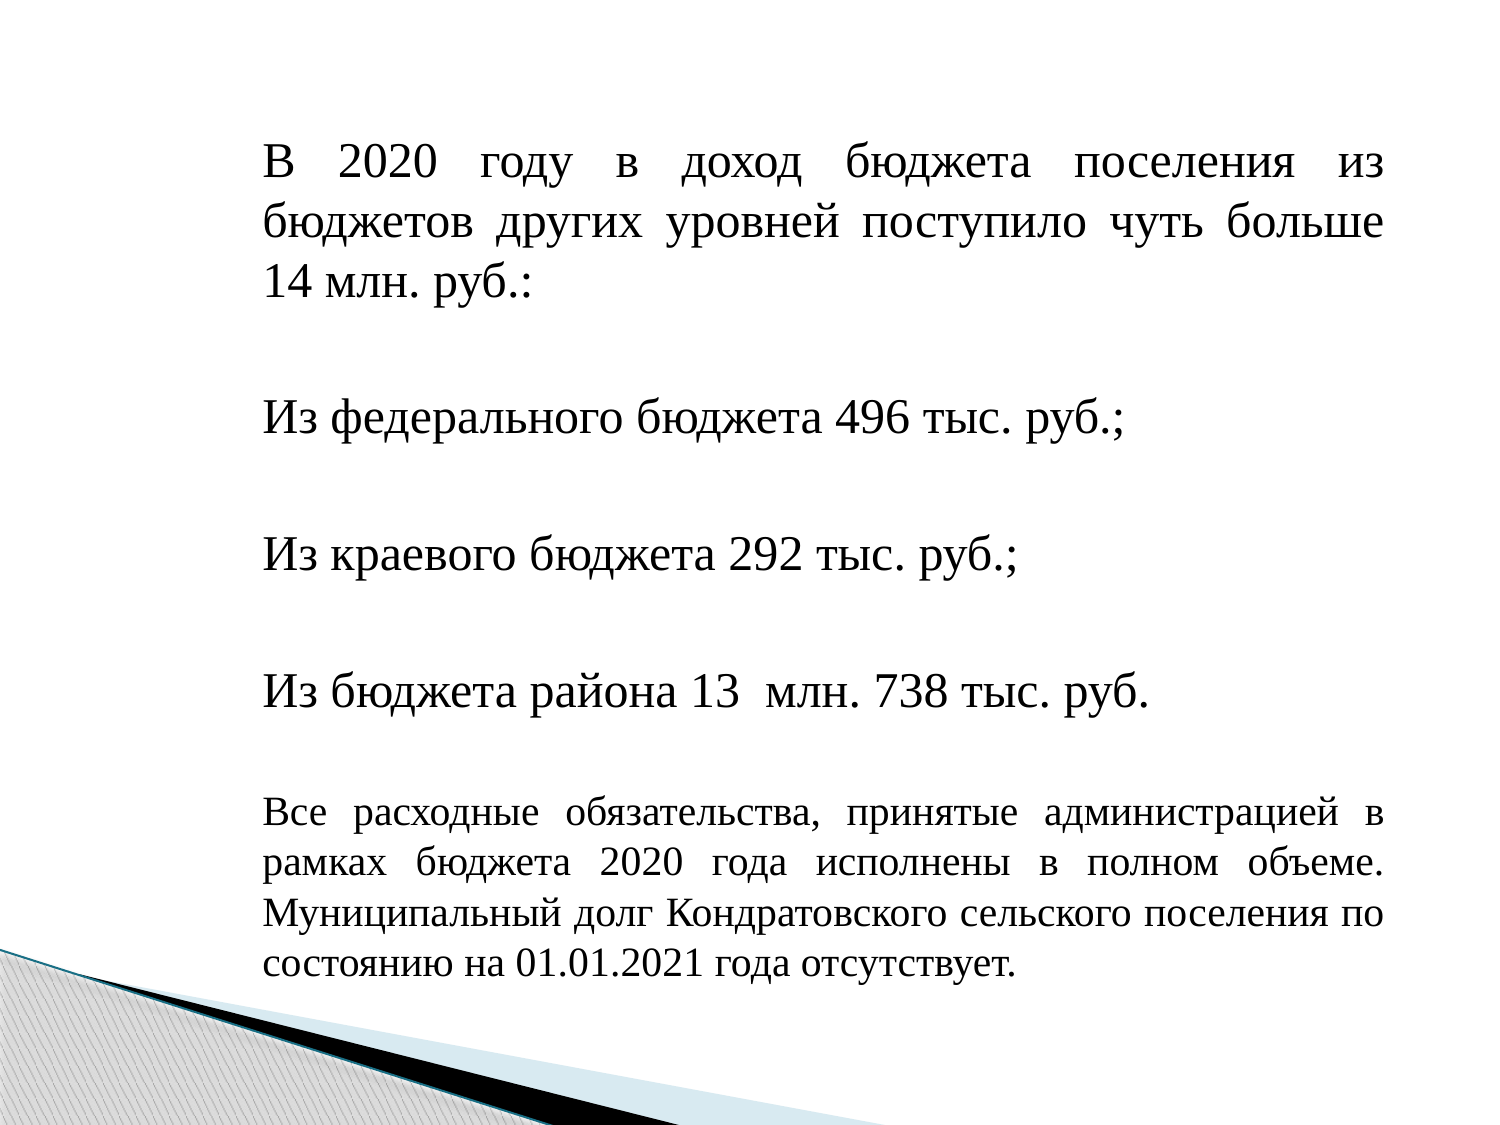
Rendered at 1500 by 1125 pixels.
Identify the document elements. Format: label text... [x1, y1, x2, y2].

list В 2020 году в доход бюджета поселения из бюджетов других уровней поступило чуть больше 14 млн. руб.: Из федерального бюджета 496 тыс. руб.; Из краевого бюджета 292 тыс. руб.; Из бюджета района 13 млн. 738 тыс. руб. Все расходные обязательства, принятые администрацией в рамках бюджета 2020 года исполнены в полном объеме. Муниципальный долг Кондратовского сельского поселения по состоянию на 01.01.2021 года отсутствует. [187, 120, 1400, 1083]
